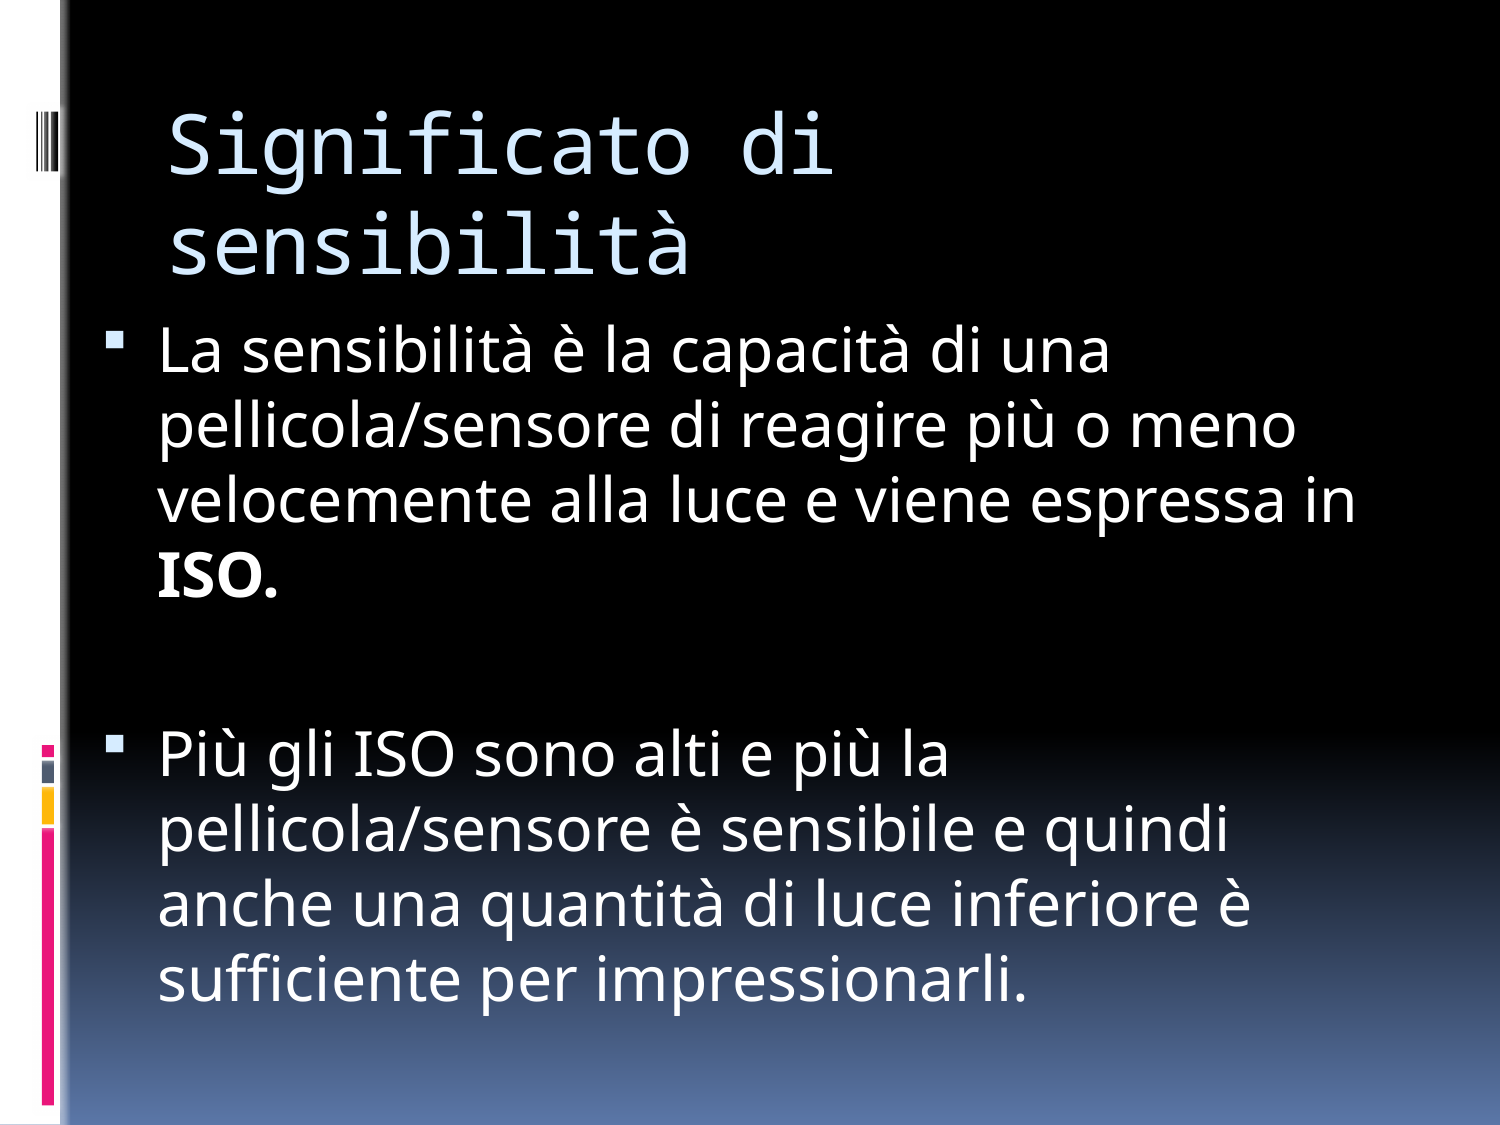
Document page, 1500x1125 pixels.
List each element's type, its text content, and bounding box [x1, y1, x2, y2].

list La sensibilità è la capacità di una pellicola/sensore di reagire più o meno velocemente alla luce e viene espressa in ISO. Più gli ISO sono alti e più la pellicola/sensore è sensibile e quindi anche una quantità di luce inferiore è sufficiente per impressionarli. [75, 302, 1425, 1005]
title Significato di sensibilità [150, 83, 1425, 234]
